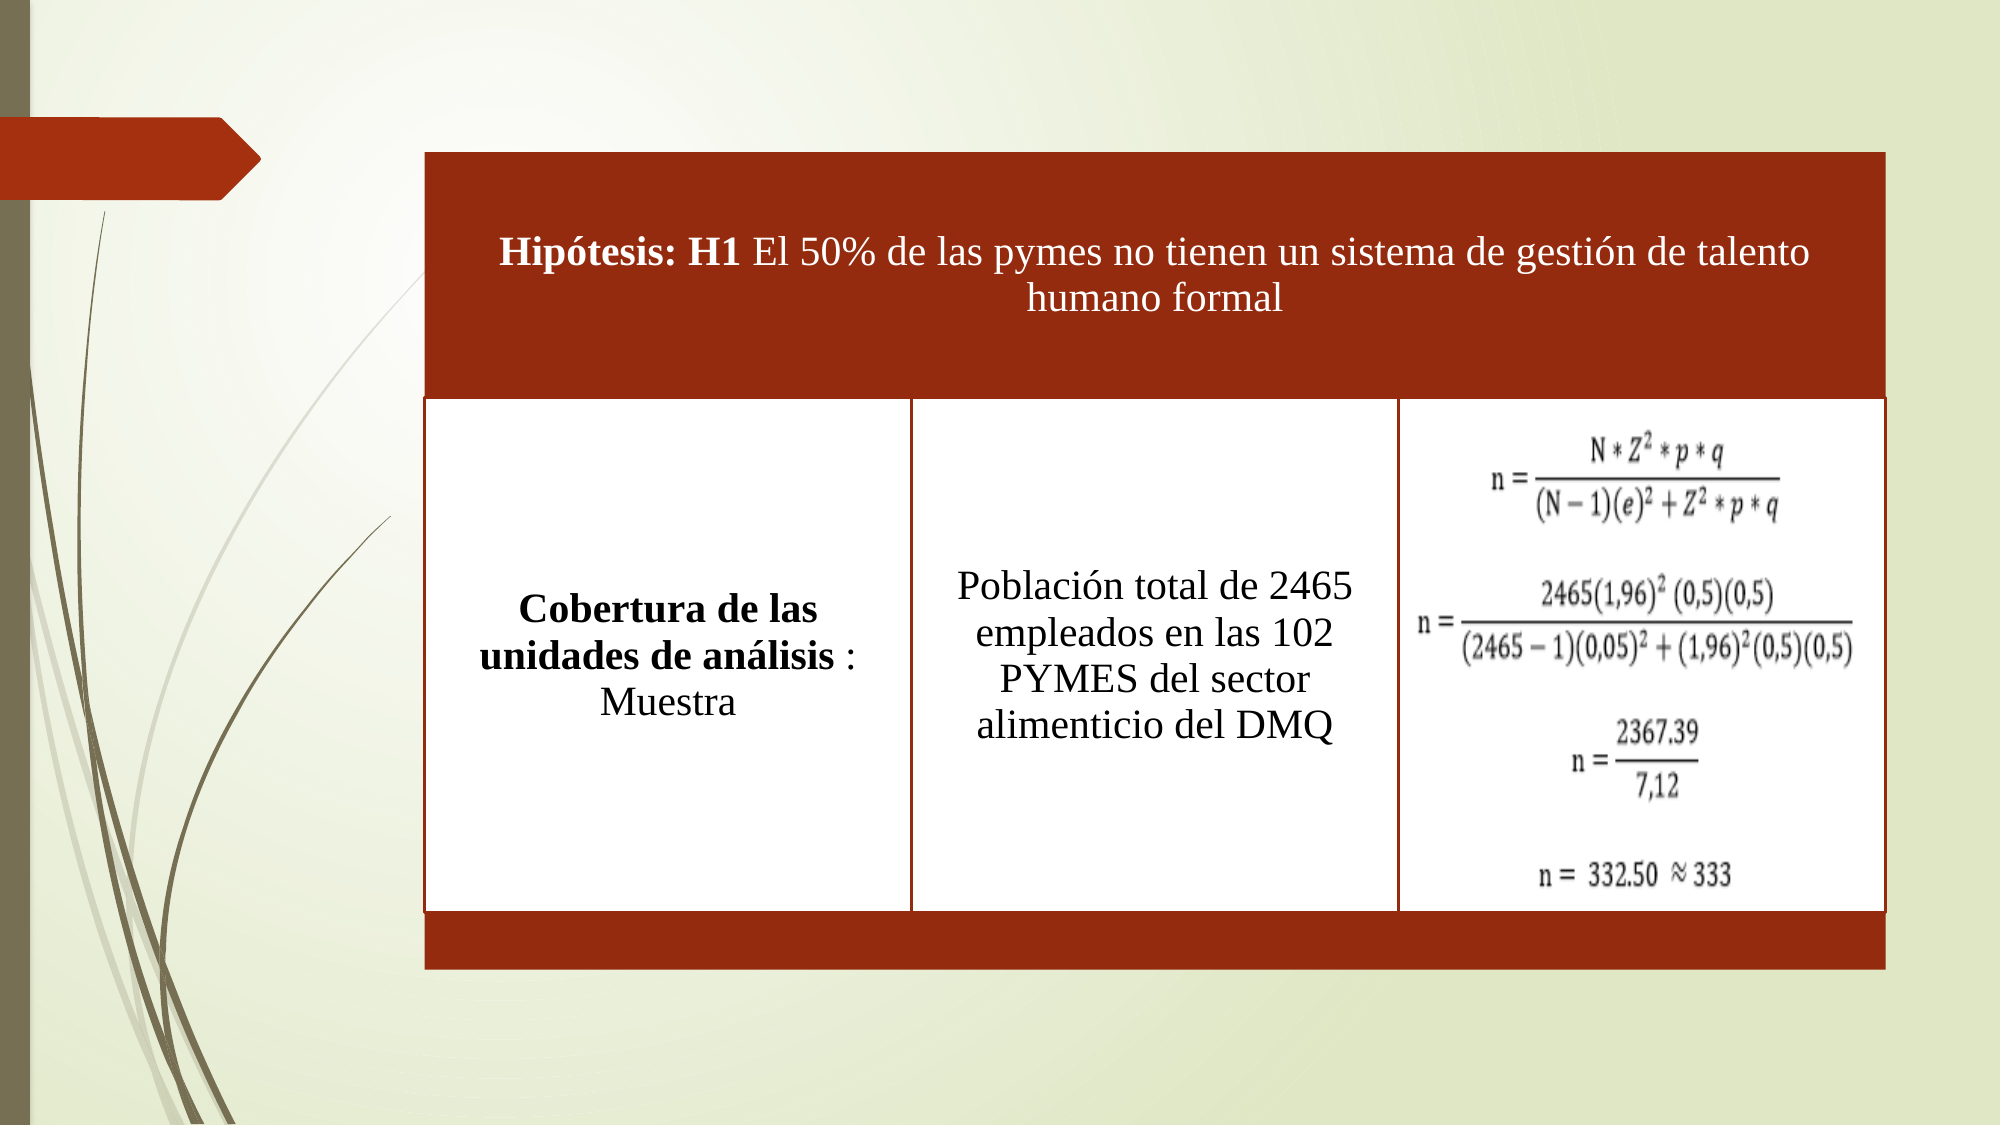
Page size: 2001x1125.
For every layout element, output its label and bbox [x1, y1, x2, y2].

list [424, 151, 1886, 971]
